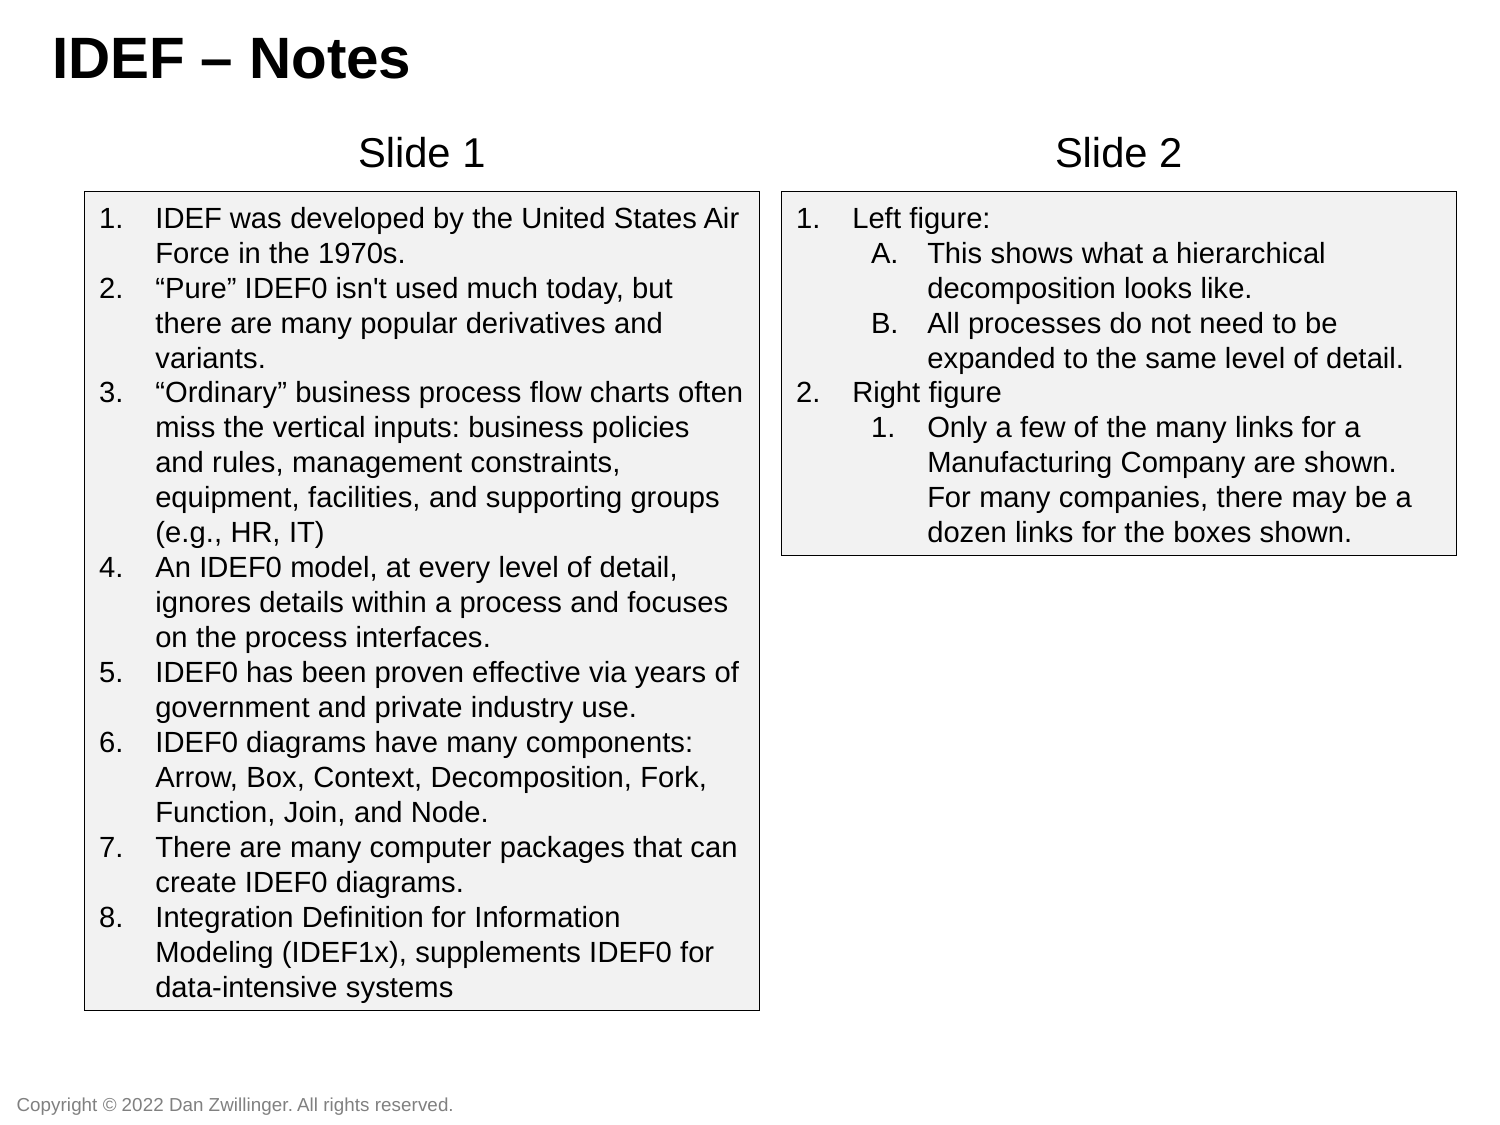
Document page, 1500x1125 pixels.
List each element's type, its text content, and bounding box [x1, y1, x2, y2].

text_box Left figure: This shows what a hierarchical decomposition looks like. All processes do not need to be expanded to the same level of detail. Right figure Only a few of the many links for a Manufacturing Company are shown. For many companies, there may be a dozen links for the boxes shown. [781, 191, 1457, 556]
text_box IDEF was developed by the United States Air Force in the 1970s. “Pure” IDEF0 isn't used much today, but there are many popular derivatives and variants. “Ordinary” business process flow charts often miss the vertical inputs: business policies and rules, management constraints, equipment, facilities, and supporting groups (e.g., HR, IT) An IDEF0 model, at every level of detail, ignores details within a process and focuses on the process interfaces. IDEF0 has been proven effective via years of government and private industry use. IDEF0 diagrams have many components: Arrow, Box, Context, Decomposition, Fork, Function, Join, and Node. There are many computer packages that can create IDEF0 diagrams. Integration Definition for Information Modeling (IDEF1x), supplements IDEF0 for data-intensive systems [84, 191, 760, 1011]
text_box Copyright © 2022 Dan Zwillinger. All rights reserved. [1, 1085, 469, 1123]
text_box Slide 2 [781, 118, 1457, 184]
text_box Slide 1 [84, 118, 760, 184]
text_box IDEF – Notes [37, 12, 1219, 98]
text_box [315, 328, 466, 479]
